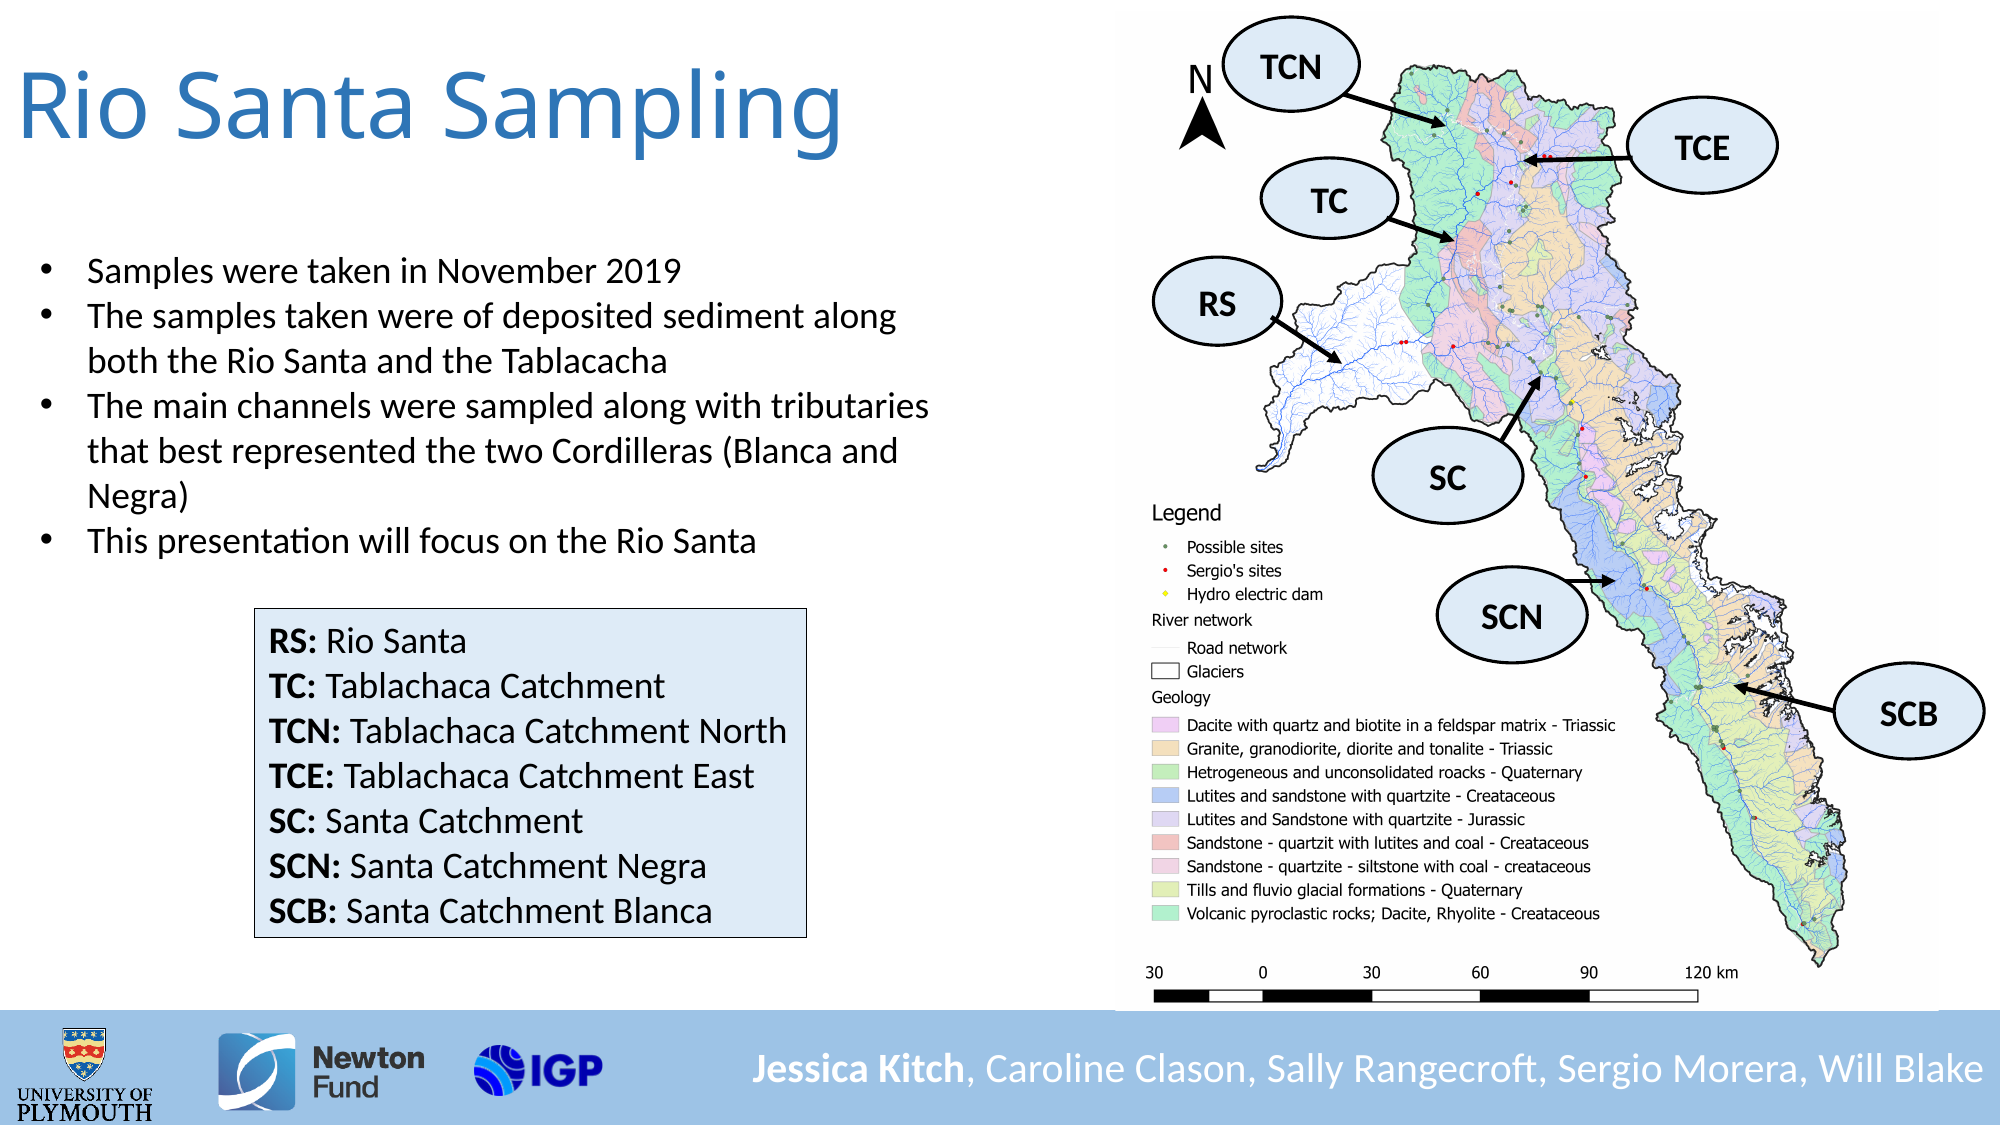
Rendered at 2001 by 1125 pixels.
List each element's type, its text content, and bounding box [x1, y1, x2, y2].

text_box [1386, 217, 1455, 242]
picture [474, 1045, 604, 1096]
text_box Samples were taken in November 2019 The samples taken were of deposited sediment along both the Rio Santa and the Tablacacha The main channels were sampled along with tributaries that best represented the two Cordilleras (Blanca and Negra) This presentation will focus on the Rio Santa [25, 238, 958, 569]
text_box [1271, 317, 1343, 364]
title Rio Santa Sampling [0, 0, 1725, 218]
text_box Jessica Kitch, Caroline Clason, Sally Rangecroft, Sergio Morera, Will Blake [168, 1010, 2000, 1125]
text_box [1733, 685, 1835, 711]
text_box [1501, 375, 1541, 442]
picture [208, 1023, 434, 1120]
picture [0, 1010, 168, 1125]
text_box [1523, 157, 1633, 161]
text_box SCB [1939, 665, 1986, 757]
text_box RS: Rio Santa TC: Tablachaca Catchment TCN: Tablachaca Catchment North TCE: Tablachaca Catchment East SC: Santa Catchment SCN: Santa Catchment Negra SCB: Santa Catchment Blanca [254, 608, 807, 938]
picture [1115, 11, 1939, 1011]
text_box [1343, 94, 1447, 127]
